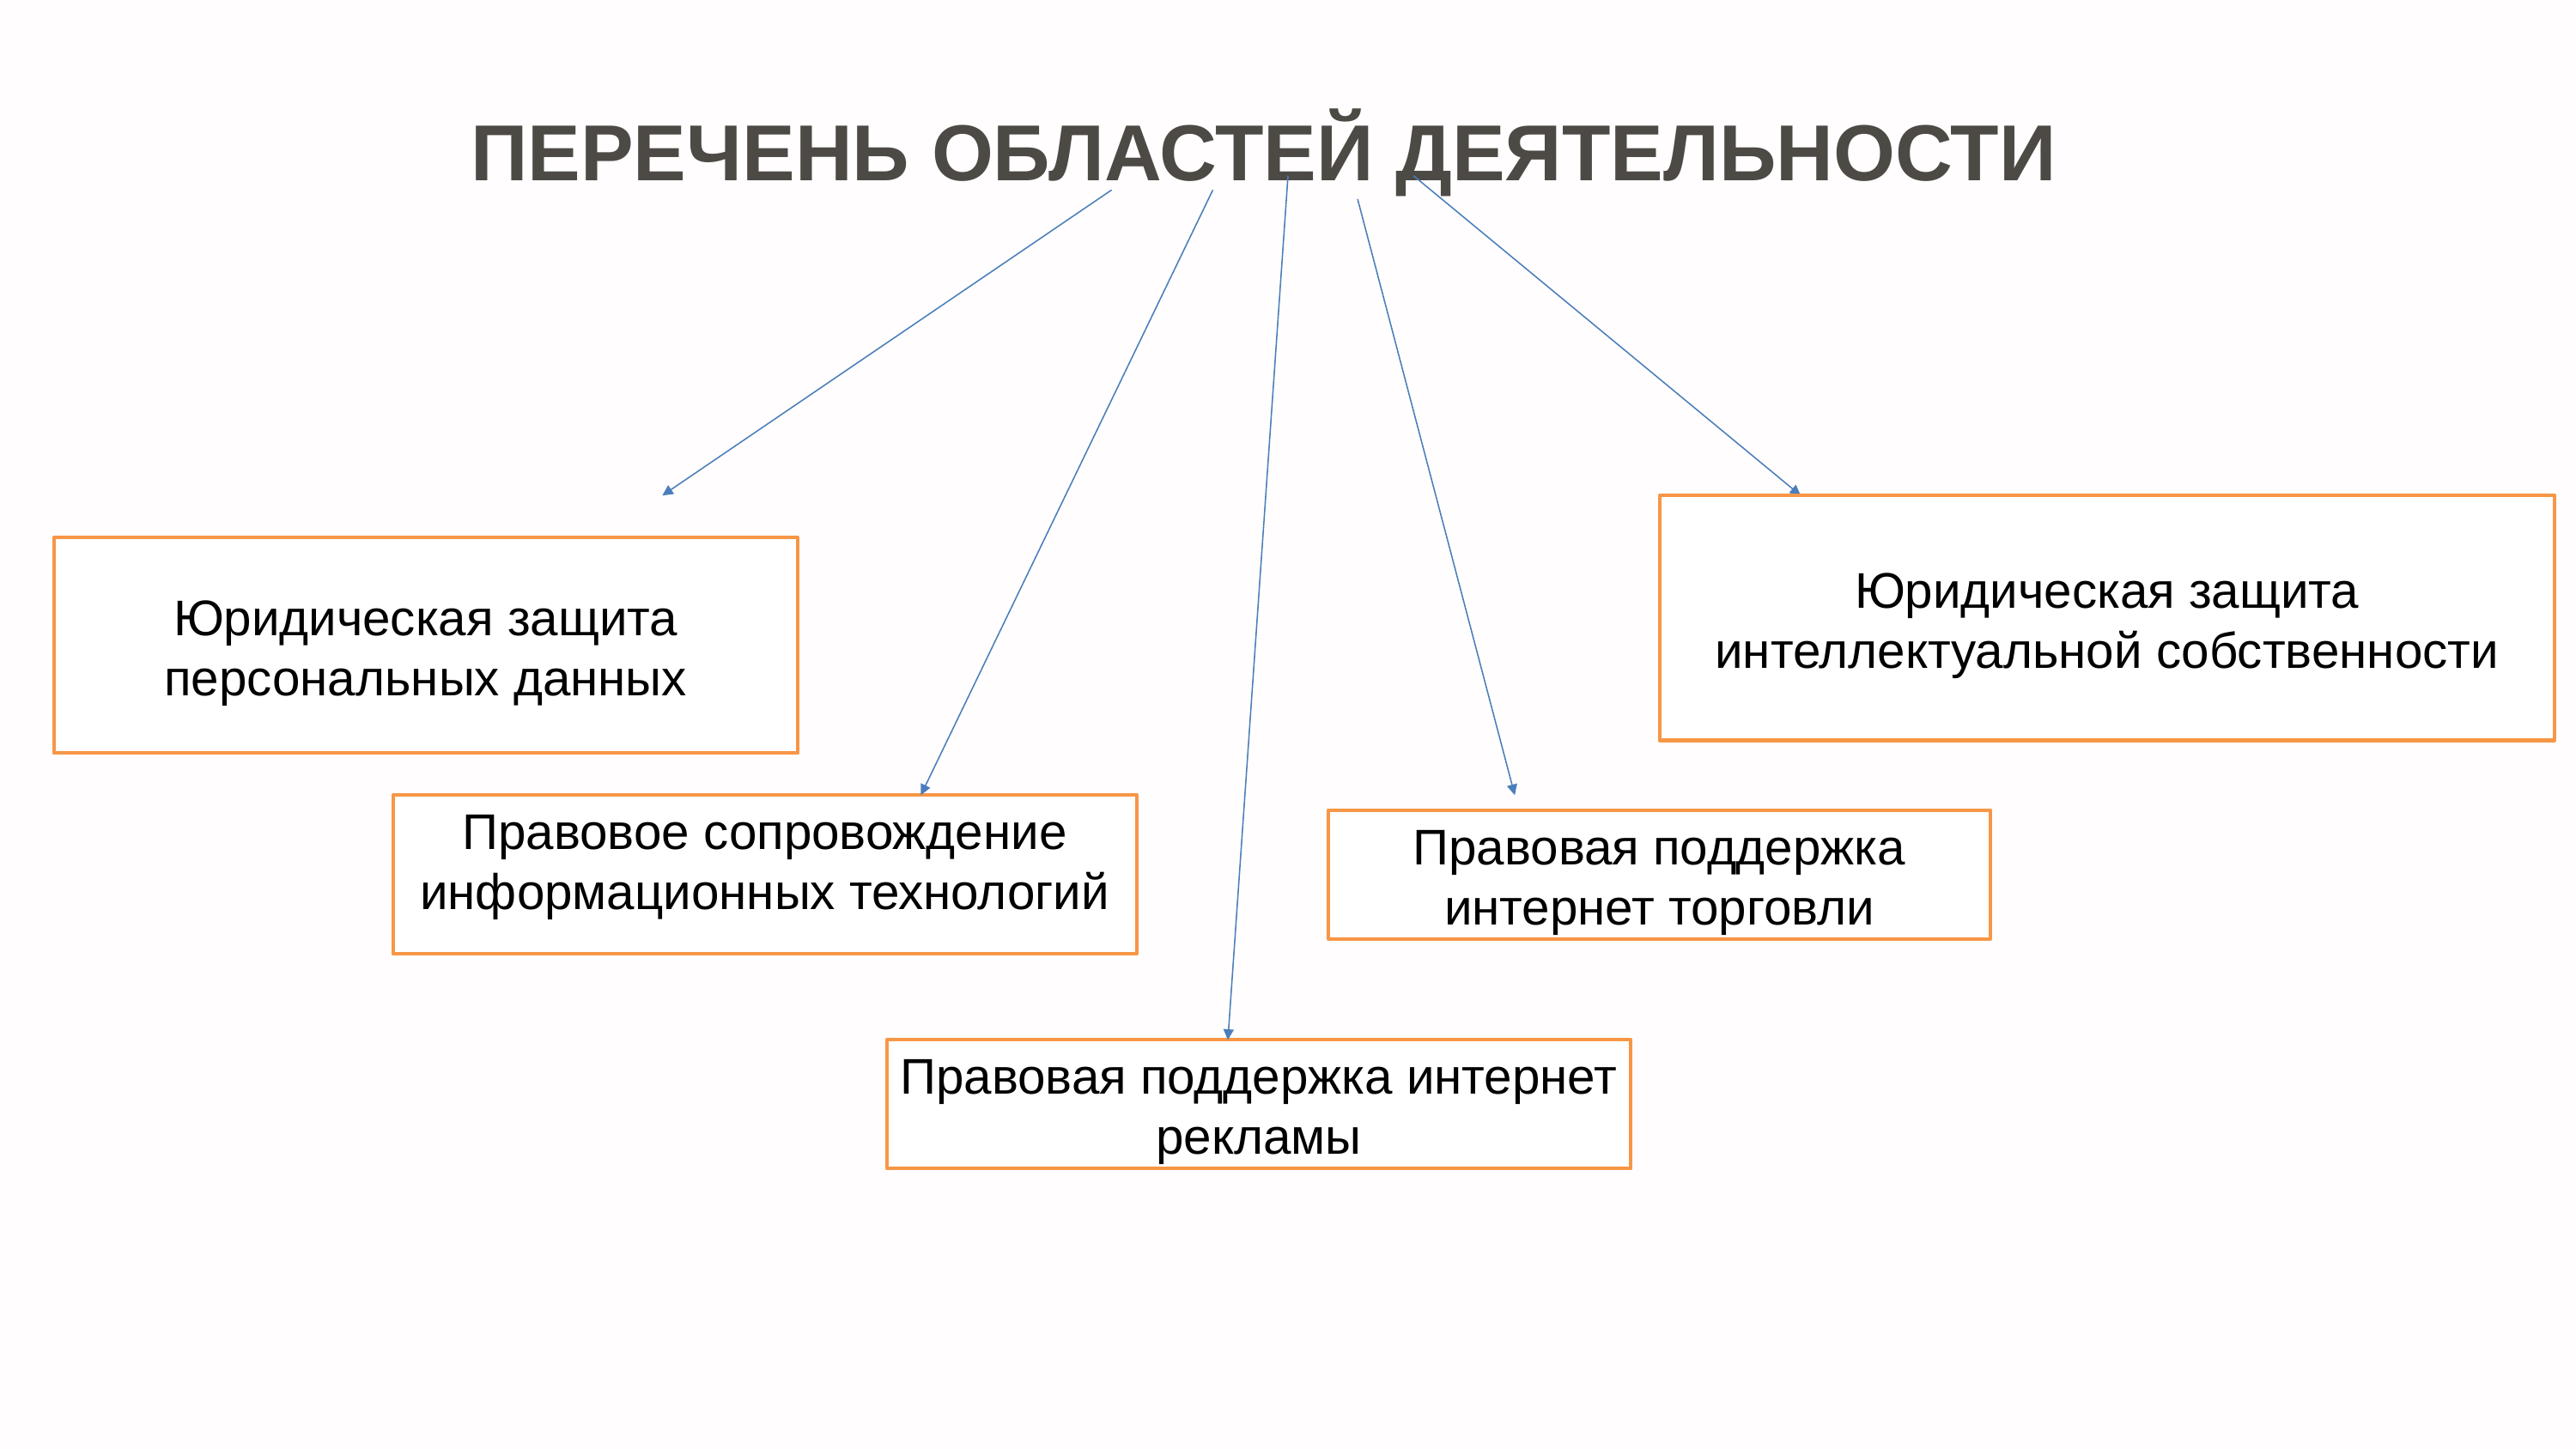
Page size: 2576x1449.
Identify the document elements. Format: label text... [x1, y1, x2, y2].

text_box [1413, 175, 1801, 496]
text_box Правовая поддержка интернет торговли [1327, 809, 1992, 941]
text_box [1227, 175, 1289, 1040]
text_box Правовое сопровождение информационных технологий [392, 793, 1139, 955]
text_box Правовая поддержка интернет рекламы [885, 1038, 1632, 1170]
text_box Юридическая защита персональных данных [52, 536, 799, 755]
text_box Юридическая защита интеллектуальной собственности [1658, 494, 2556, 743]
text_box ПЕРЕЧЕНЬ ОБЛАСТЕЙ ДЕЯТЕЛЬНОСТИ [360, 71, 2530, 197]
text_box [662, 190, 919, 496]
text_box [920, 190, 1213, 796]
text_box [1357, 198, 1516, 796]
